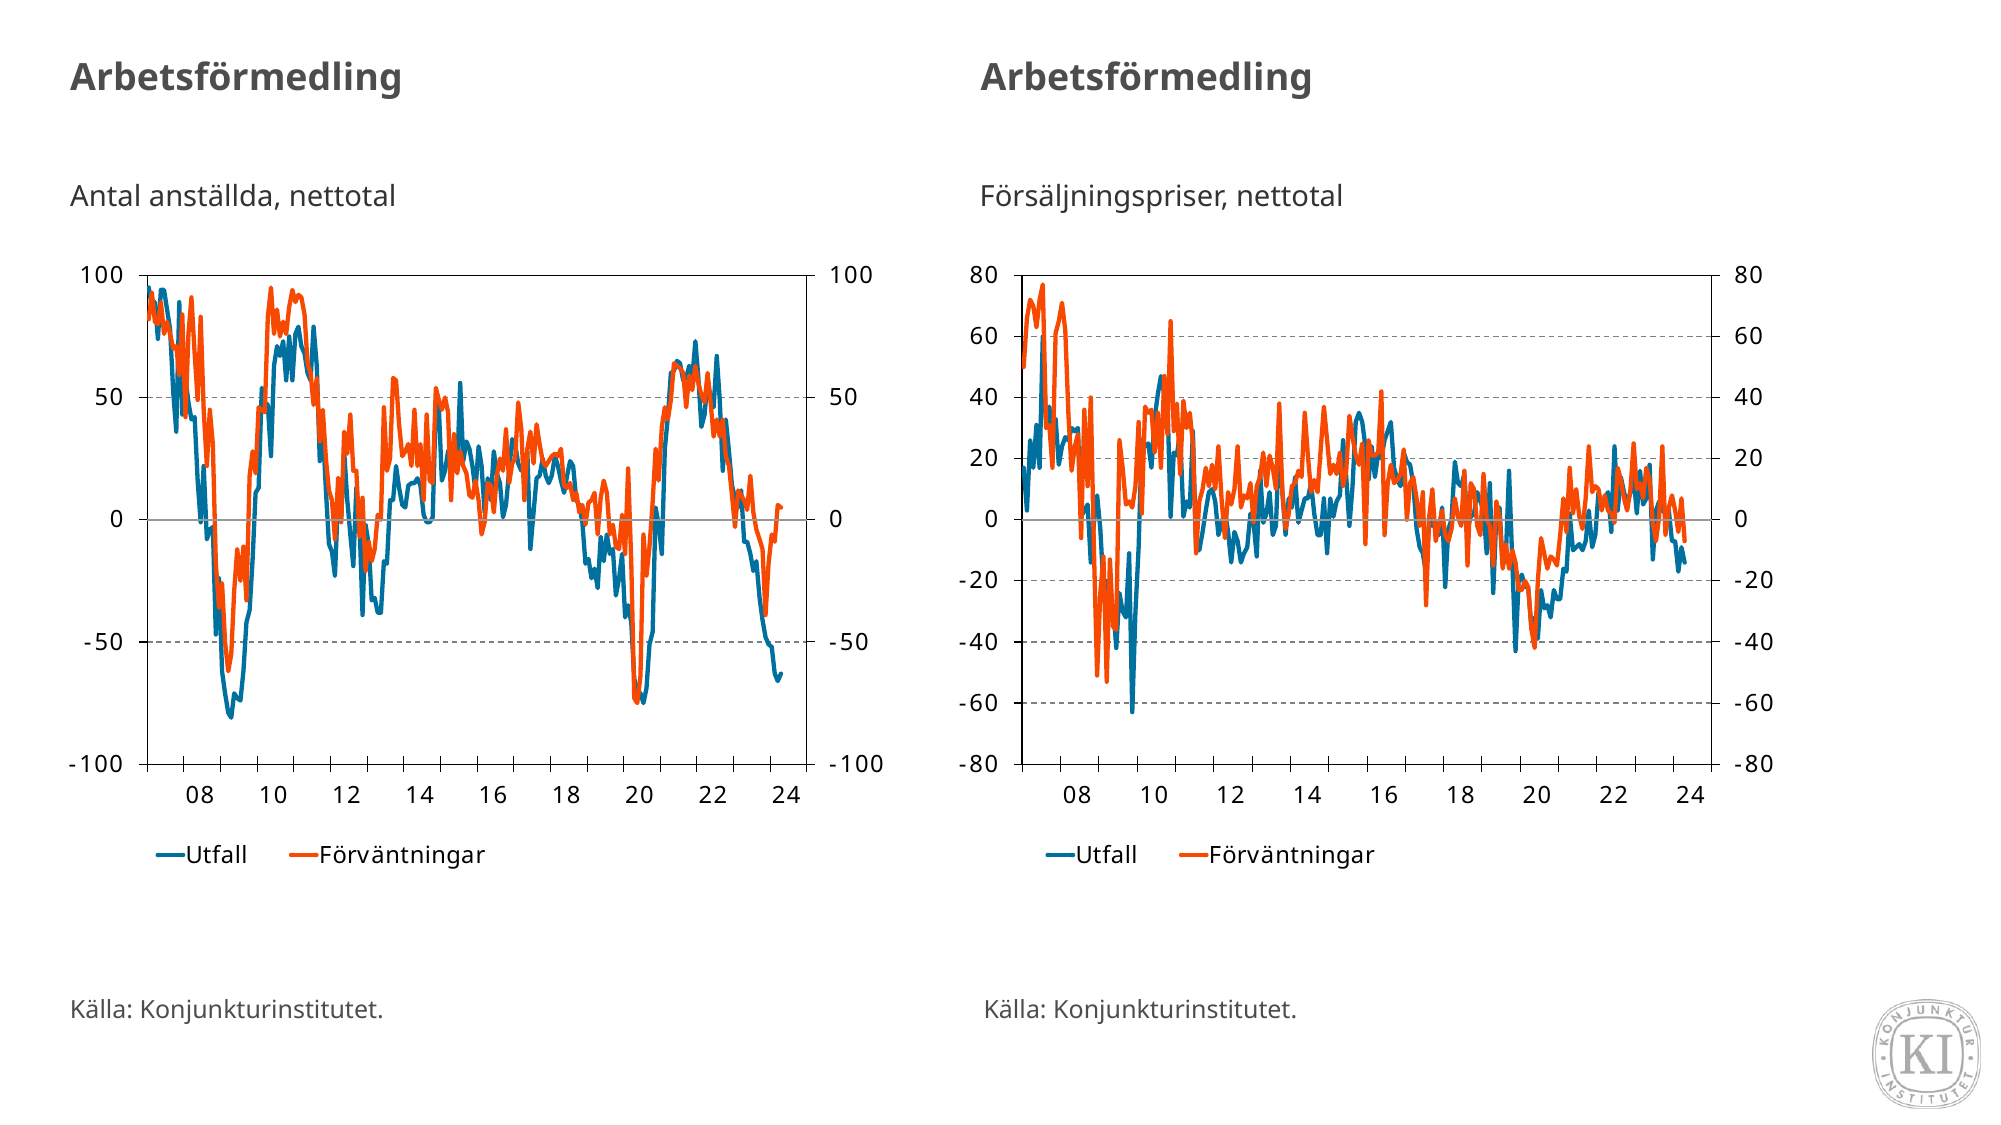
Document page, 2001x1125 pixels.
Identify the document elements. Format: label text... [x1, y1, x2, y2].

list Arbetsförmedling [965, 45, 1849, 129]
subtitle Källa: Konjunkturinstitutet. [55, 986, 938, 1105]
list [51, 249, 939, 874]
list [941, 249, 1829, 874]
list Försäljningspriser, nettotal [964, 137, 1848, 220]
picture [1872, 999, 1981, 1109]
list Källa: Konjunkturinstitutet. [968, 986, 1852, 1105]
title Arbetsförmedling [55, 45, 938, 128]
list Antal anställda, nettotal [55, 137, 938, 220]
